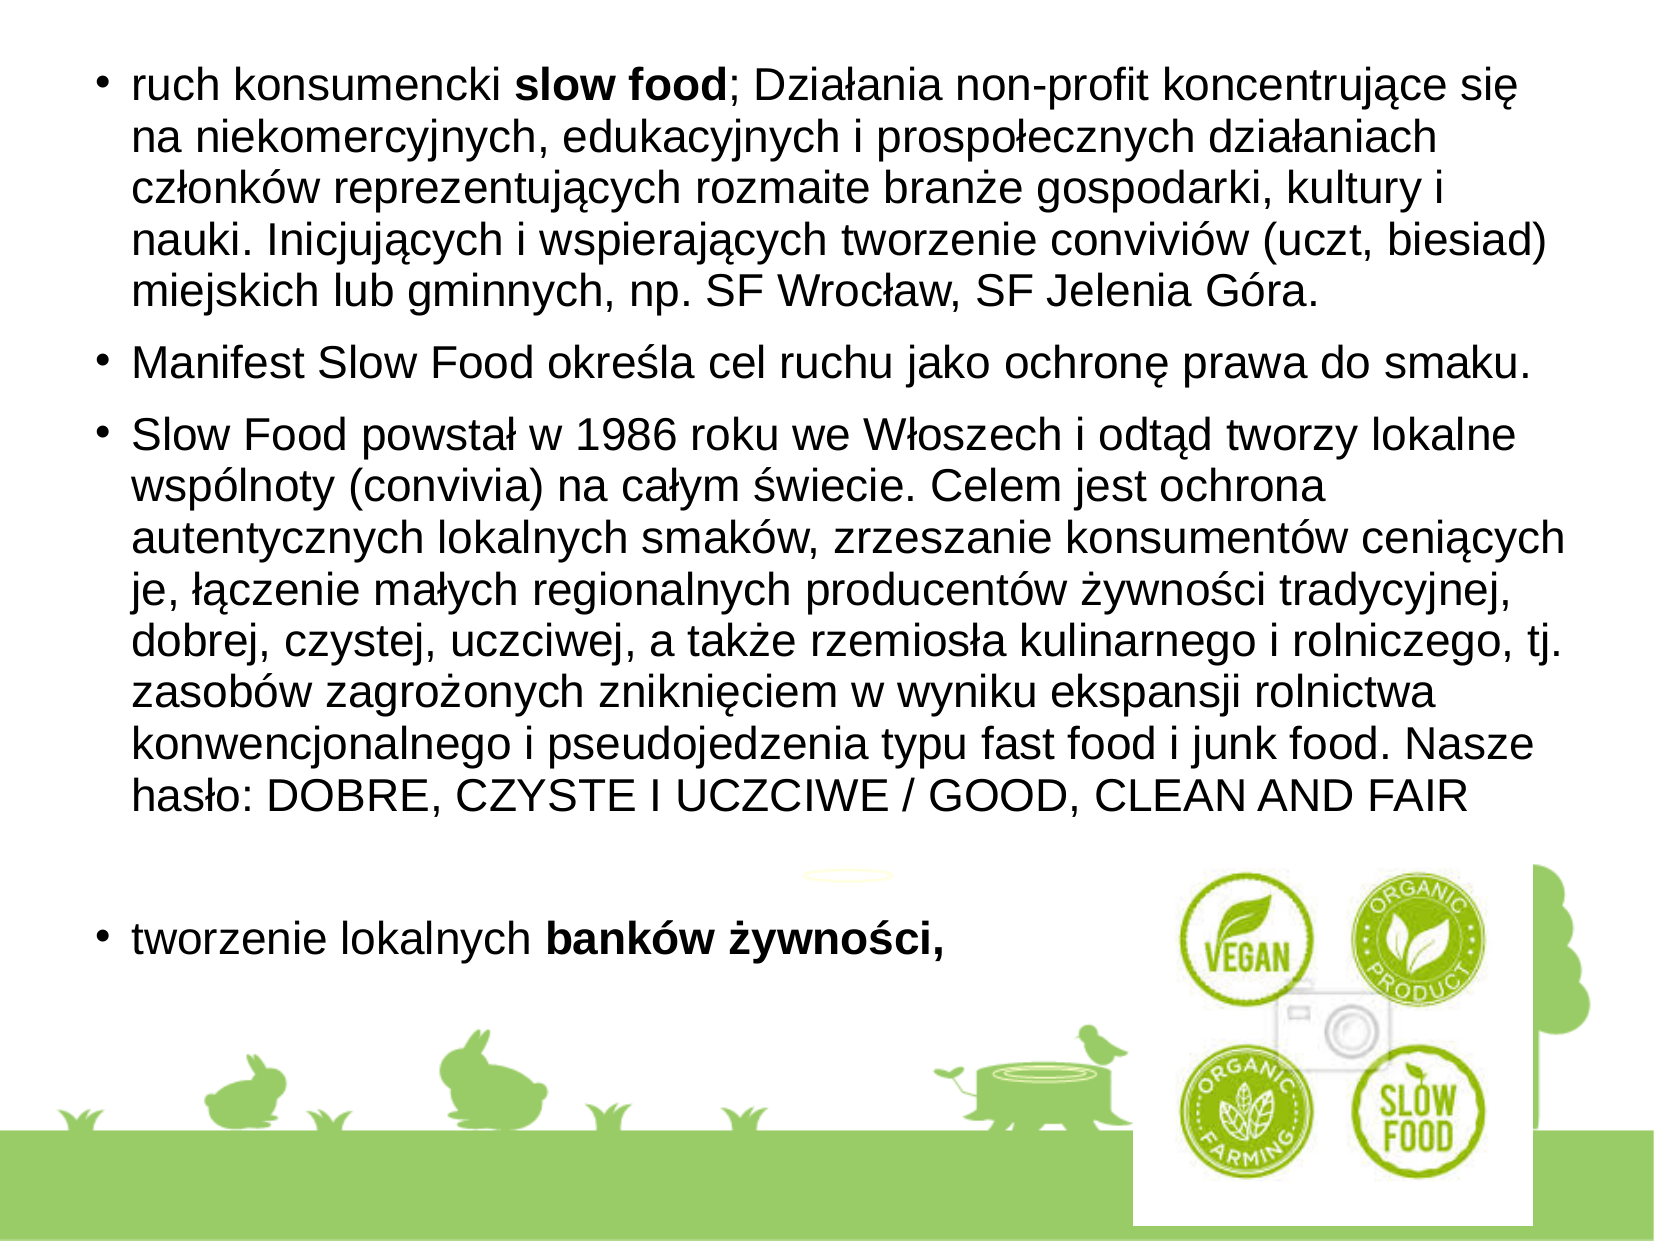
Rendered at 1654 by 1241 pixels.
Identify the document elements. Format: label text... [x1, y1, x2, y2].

text_box ruch konsumencki slow food; Działania non-profit koncentrujące się na niekomercyjnych, edukacyjnych i prospołecznych działaniach członków reprezentujących rozmaite branże gospodarki, kultury i nauki. Inicjujących i wspierających tworzenie conviviów (uczt, biesiad) miejskich lub gminnych, np. SF Wrocław, SF Jelenia Góra. Manifest Slow Food określa cel ruchu jako ochronę prawa do smaku. Slow Food powstał w 1986 roku we Włoszech i odtąd tworzy lokalne wspólnoty (convivia) na całym świecie. Celem jest ochrona autentycznych lokalnych smaków, zrzeszanie konsumentów ceniących je, łączenie małych regionalnych producentów żywności tradycyjnej, dobrej, czystej, uczciwej, a także rzemiosła kulinarnego i rolniczego, tj. zasobów zagrożonych zniknięciem w wyniku ekspansji rolnictwa konwencjonalnego i pseudojedzenia typu fast food i junk food. Nasze hasło: DOBRE, CZYSTE I UCZCIWE / GOOD, CLEAN AND FAIR tworzenie lokalnych banków żywności, [82, 58, 1571, 1010]
picture [0, 0, 1654, 1241]
